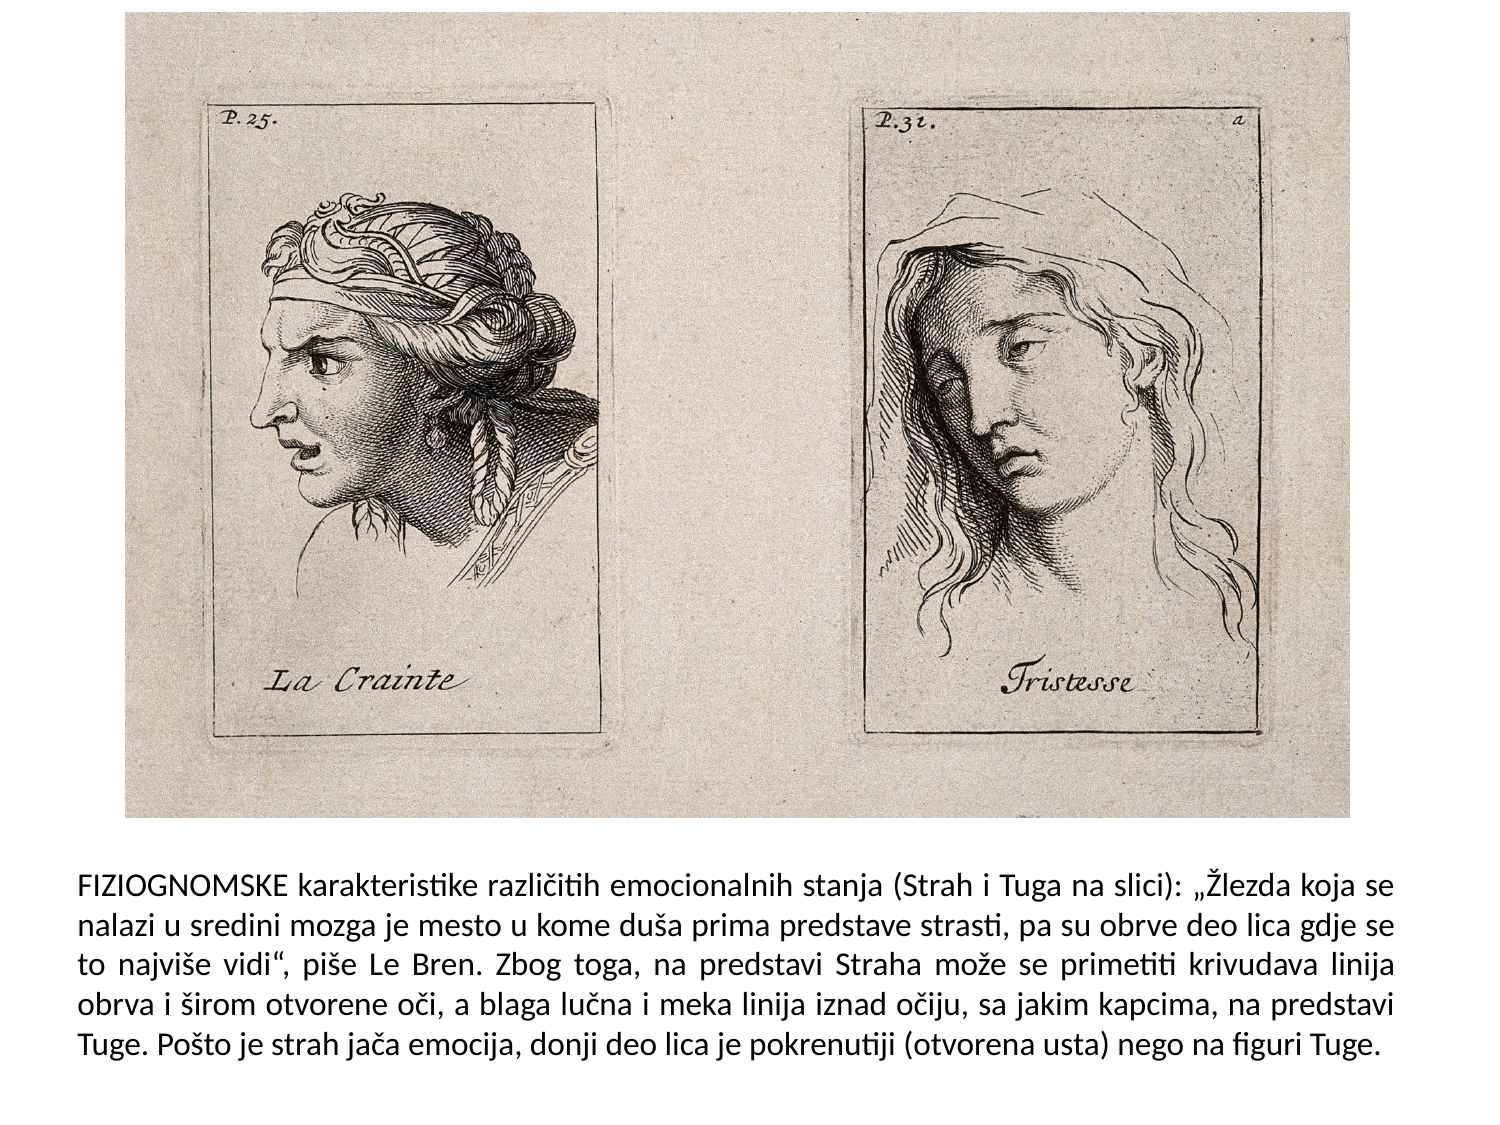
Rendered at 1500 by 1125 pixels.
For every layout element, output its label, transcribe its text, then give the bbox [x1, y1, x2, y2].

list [124, 12, 1351, 818]
title FIZIOGNOMSKE karakteristike različitih emocionalnih stanja (Strah i Tuga na slici): „Žlezda koja se nalazi u sredini mozga je mesto u kome duša prima predstave strasti, pa su obrve deo lica gdje se to najviše vidi“, piše Le Bren. Zbog toga, na predstavi Straha može se primetiti krivudava linija obrva i širom otvorene oči, a blaga lučna i meka linija iznad očiju, sa jakim kapcima, na predstavi Tuge. Pošto je strah jača emocija, donji deo lica je pokrenutiji (otvorena usta) nego na figuri Tuge. [62, 800, 1413, 1125]
